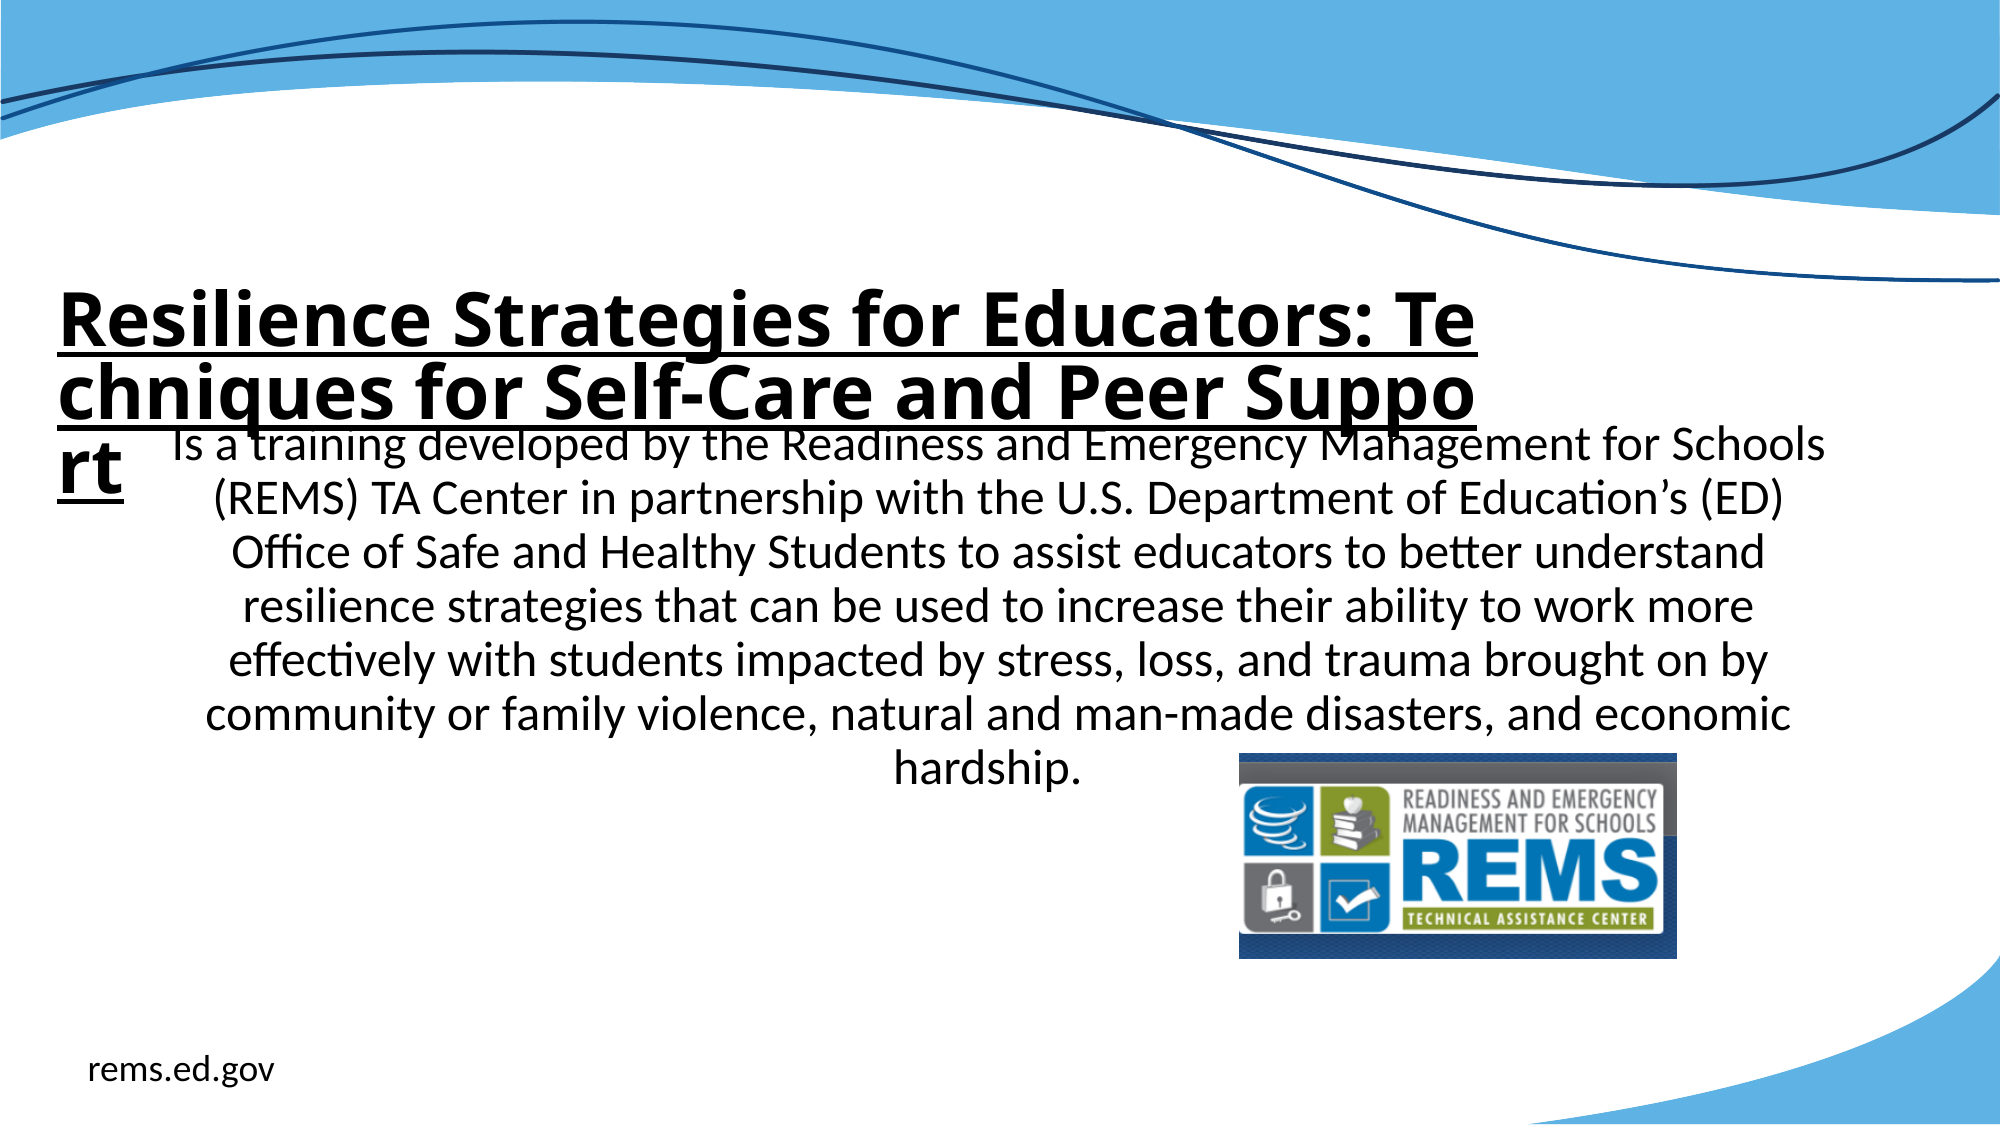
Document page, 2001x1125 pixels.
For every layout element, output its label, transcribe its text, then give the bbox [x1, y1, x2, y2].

title Resilience Strategies for Educators: Techniques for Self-Care and Peer Support [42, 180, 1499, 373]
text_box rems.ed.gov [72, 1036, 291, 1097]
list Is a training developed by the Readiness and Emergency Management for Schools (REMS) TA Center in partnership with the U.S. Department of Education’s (ED) Office of Safe and Healthy Students to assist educators to better understand resilience strategies that can be used to increase their ability to work more effectively with students impacted by stress, loss, and trauma brought on by community or family violence, natural and man-made disasters, and economic hardship. [136, 409, 1862, 999]
picture [0, 0, 2000, 1125]
